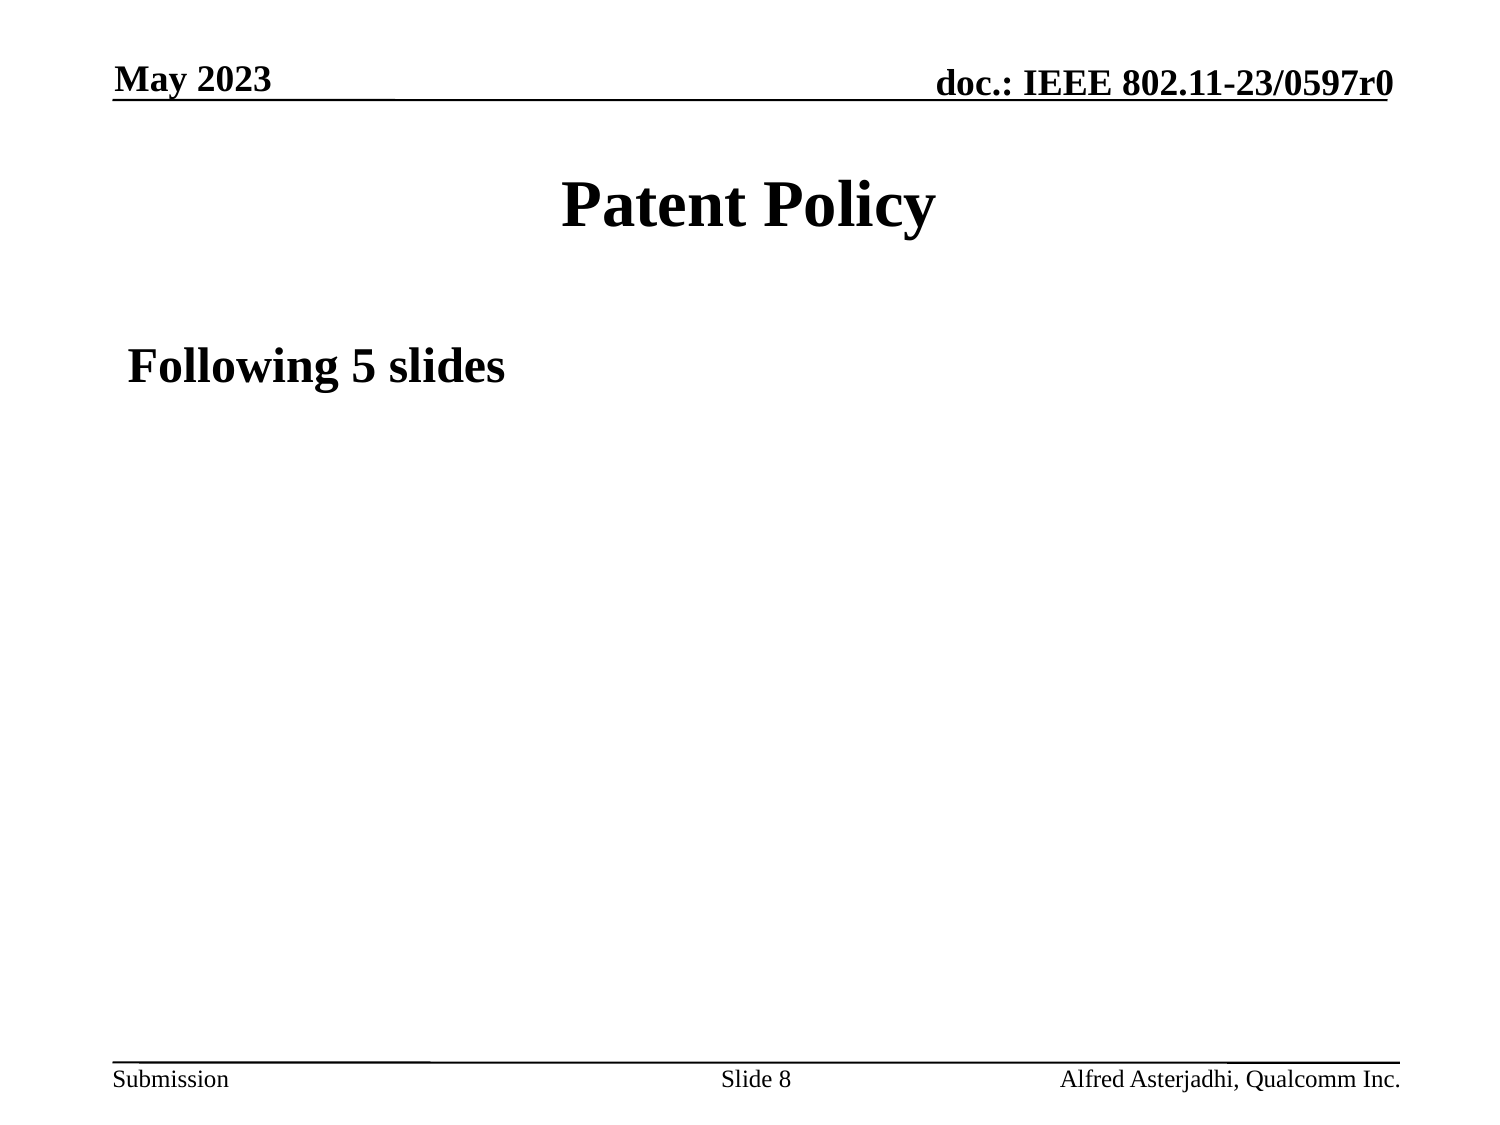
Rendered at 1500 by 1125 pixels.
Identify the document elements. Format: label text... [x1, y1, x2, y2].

slide_number Slide 8 [712, 1061, 800, 1123]
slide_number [114, 54, 493, 100]
list Following 5 slides [112, 324, 1388, 1000]
footer Alfred Asterjadhi, Qualcomm Inc. [878, 1061, 1402, 1093]
title Patent Policy [112, 112, 1388, 288]
